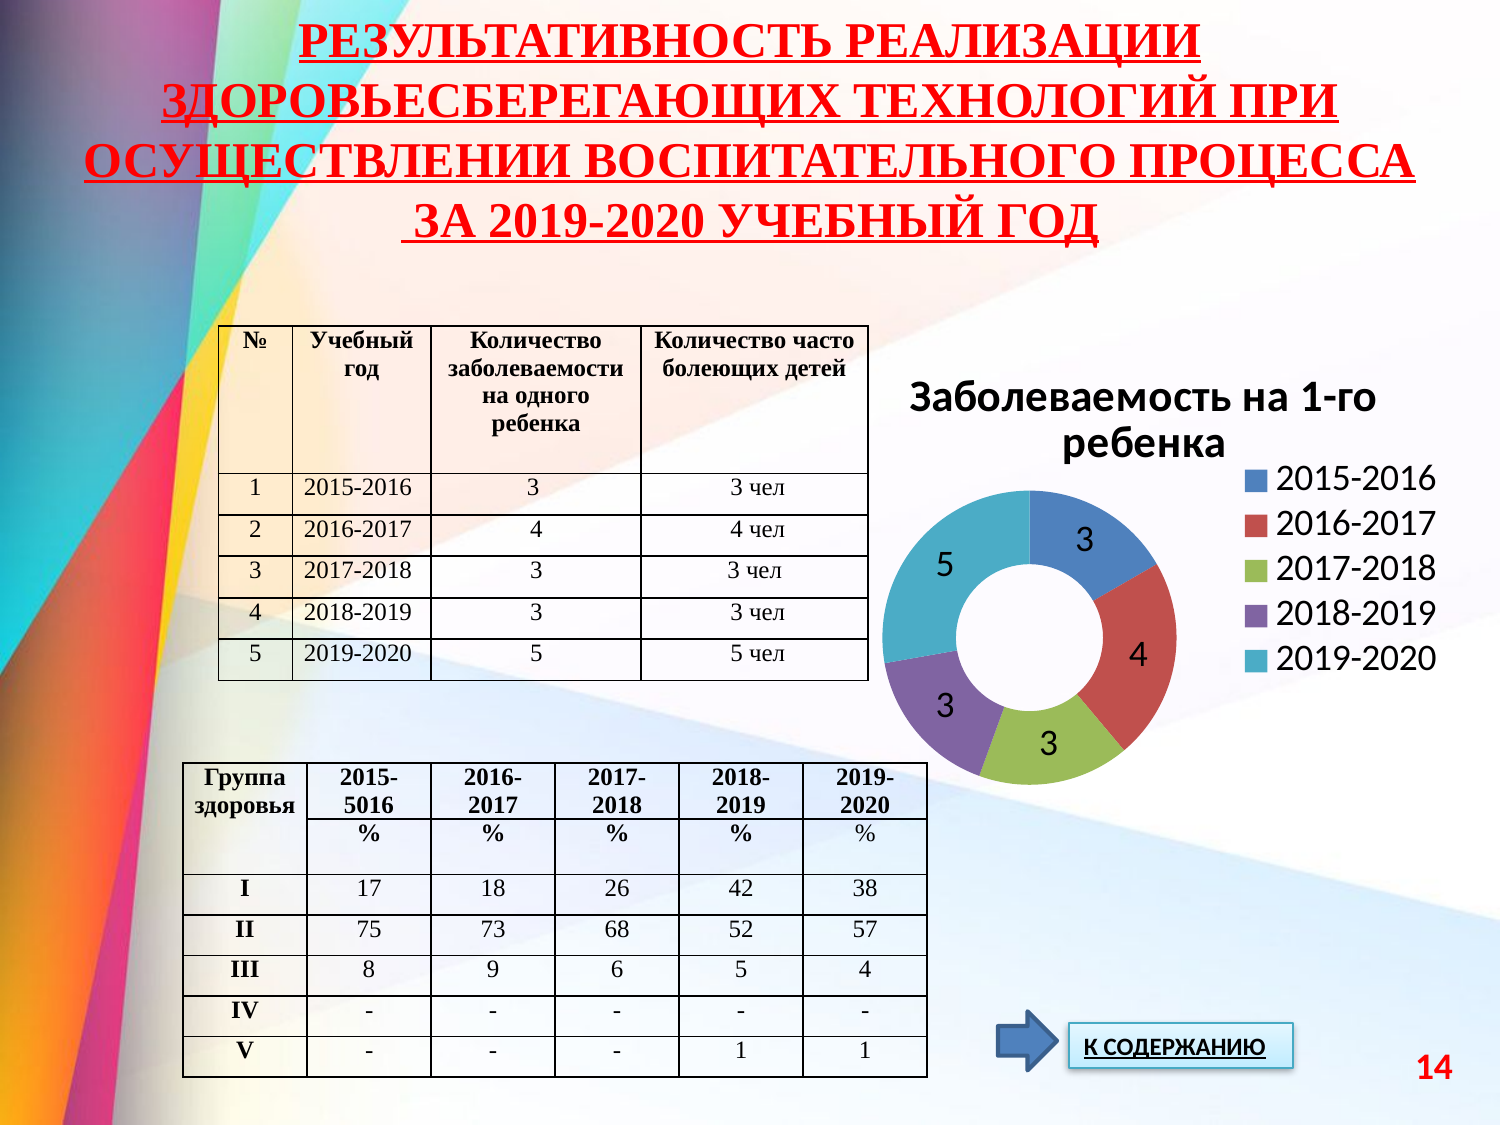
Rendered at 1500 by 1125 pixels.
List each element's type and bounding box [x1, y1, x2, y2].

chart [826, 346, 1462, 796]
picture [0, 0, 1500, 1125]
